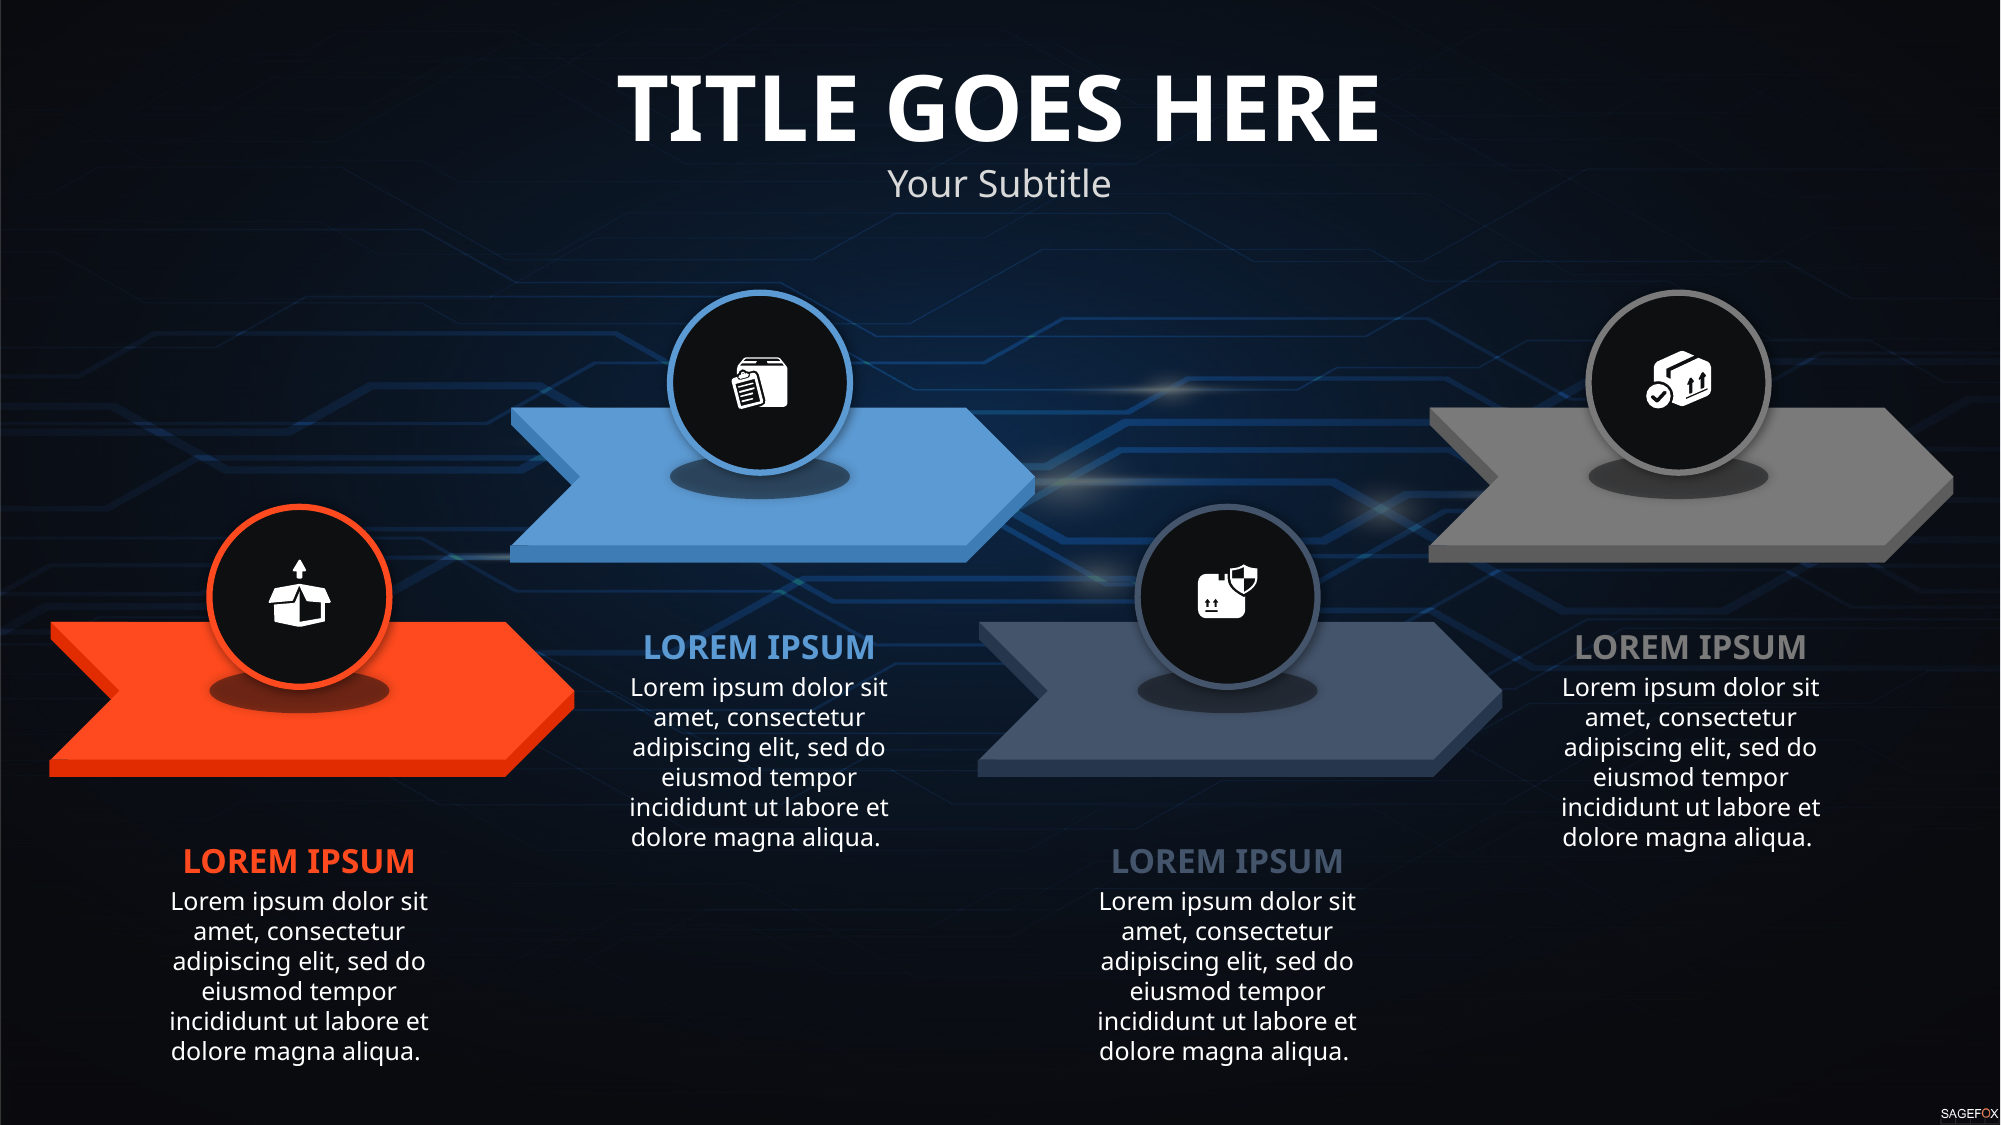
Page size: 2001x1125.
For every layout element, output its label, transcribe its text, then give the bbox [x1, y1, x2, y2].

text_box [209, 506, 390, 714]
text_box TITLE GOES HERE Your Subtitle [548, 42, 1452, 212]
text_box LOREM IPSUM Lorem ipsum dolor sit amet, consectetur adipiscing elit, sed do eiusmod tempor incididunt ut labore et dolore magna aliqua. [586, 619, 932, 859]
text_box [1428, 407, 1954, 563]
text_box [509, 407, 1035, 563]
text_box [1137, 506, 1318, 714]
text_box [1588, 292, 1769, 499]
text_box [49, 621, 575, 777]
text_box LOREM IPSUM Lorem ipsum dolor sit amet, consectetur adipiscing elit, sed do eiusmod tempor incididunt ut labore et dolore magna aliqua. [126, 833, 472, 1073]
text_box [669, 292, 850, 499]
text_box LOREM IPSUM Lorem ipsum dolor sit amet, consectetur adipiscing elit, sed do eiusmod tempor incididunt ut labore et dolore magna aliqua. [1055, 833, 1401, 1073]
picture [0, 0, 2001, 1125]
text_box LOREM IPSUM Lorem ipsum dolor sit amet, consectetur adipiscing elit, sed do eiusmod tempor incididunt ut labore et dolore magna aliqua. [1518, 618, 1864, 859]
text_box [977, 621, 1503, 777]
